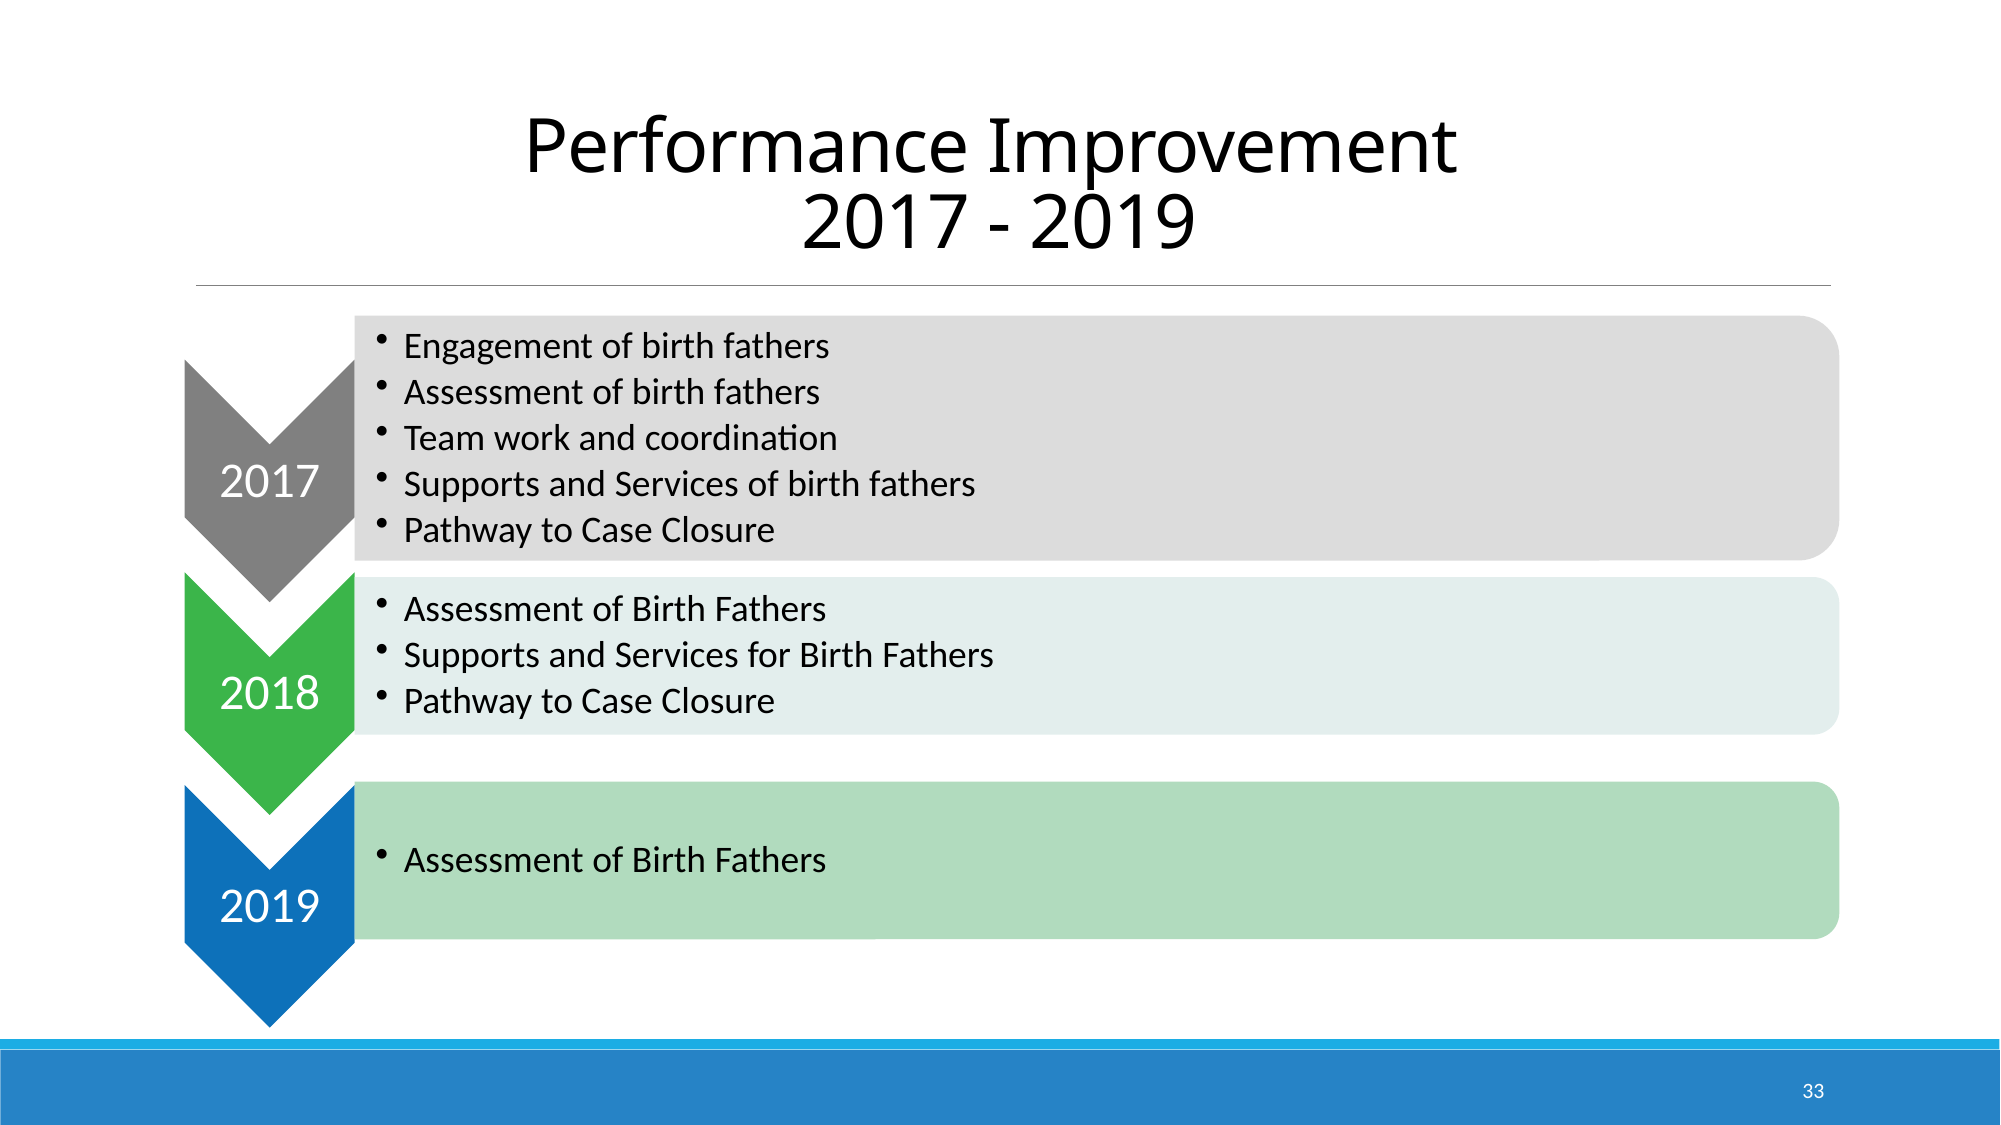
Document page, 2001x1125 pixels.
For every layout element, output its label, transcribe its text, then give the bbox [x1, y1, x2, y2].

text_box [286, 140, 1344, 153]
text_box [184, 315, 1840, 1029]
slide_number 33 [1624, 1059, 1840, 1120]
text_box [286, 272, 1344, 304]
title Performance Improvement 2017 - 2019 [0, 153, 2000, 272]
